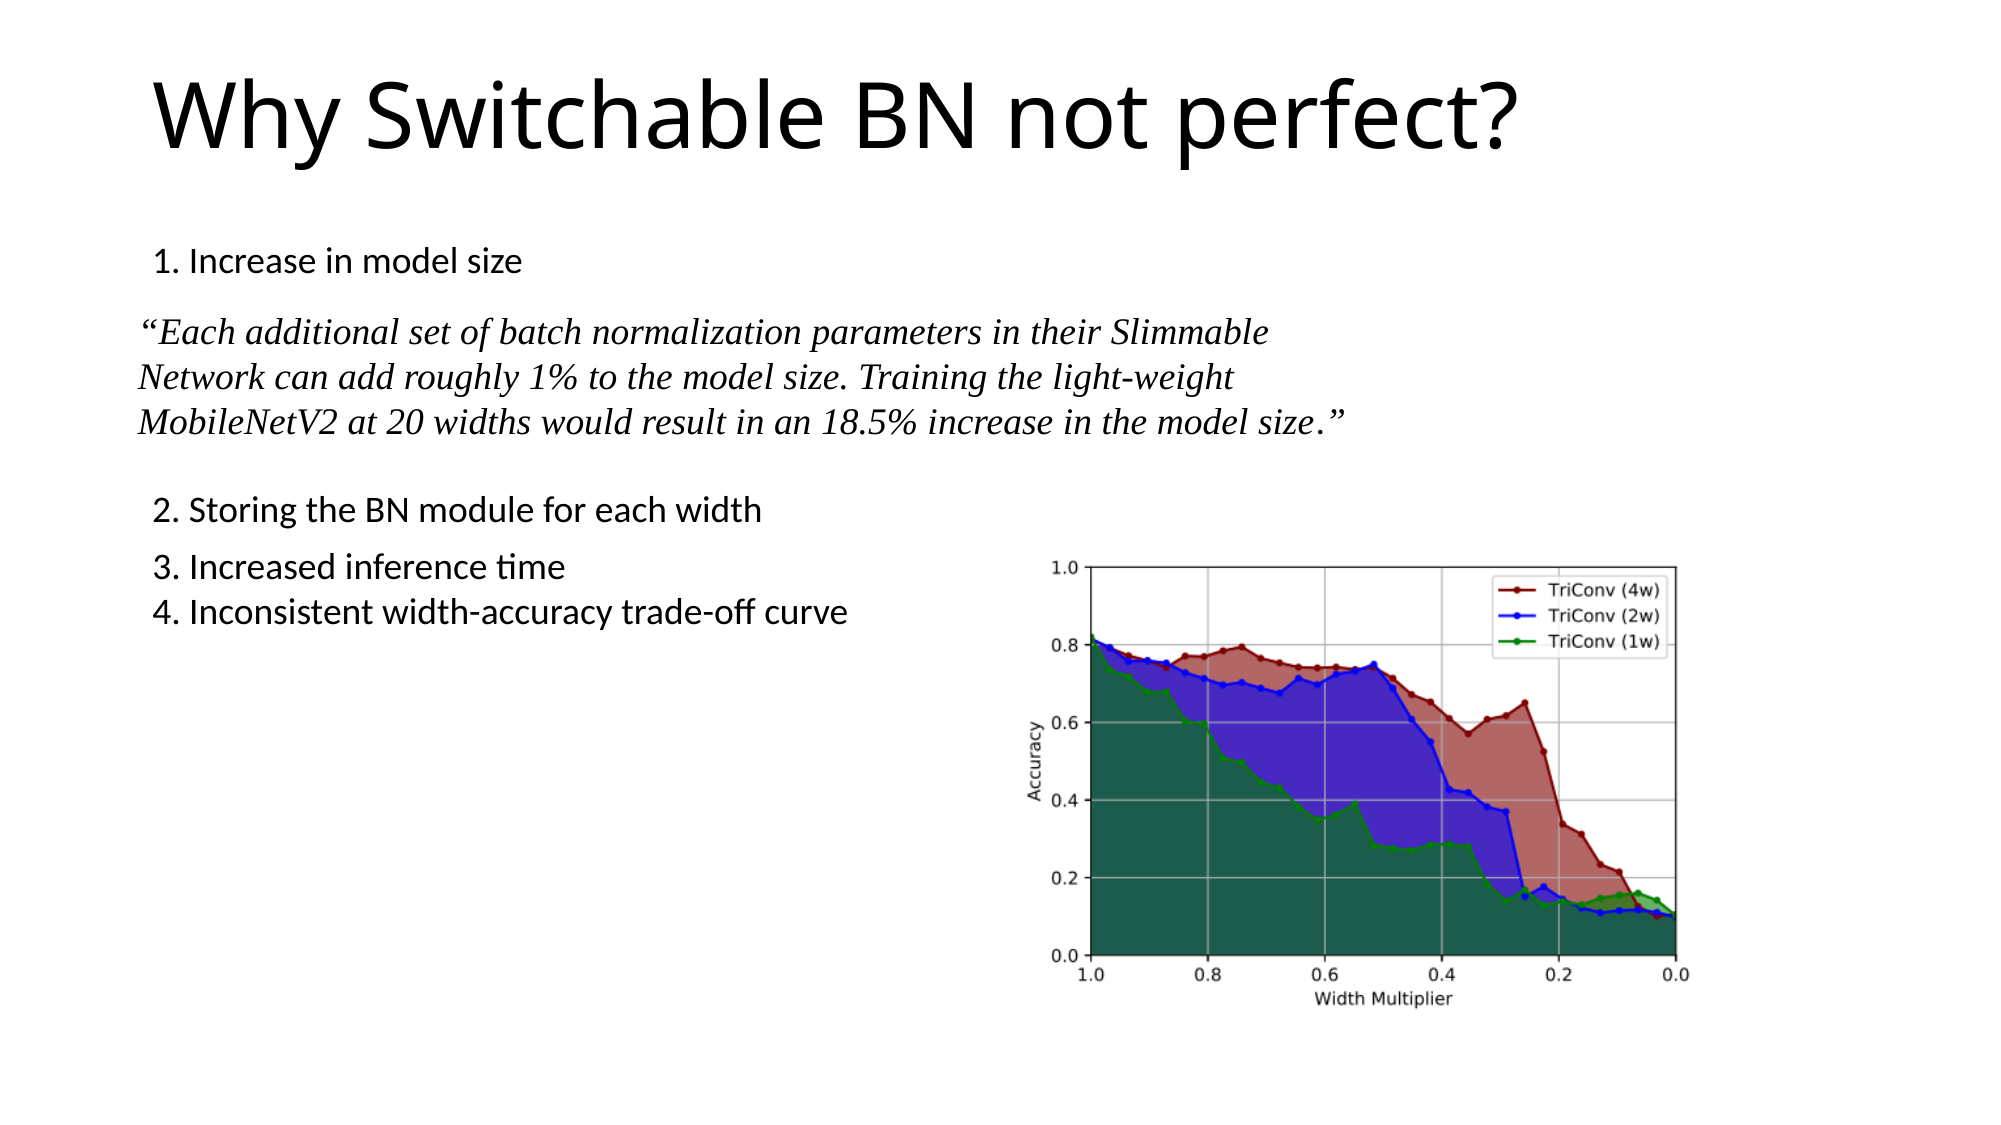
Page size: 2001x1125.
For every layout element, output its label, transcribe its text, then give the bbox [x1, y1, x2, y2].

text_box “Each additional set of batch normalization parameters in their Slimmable Network can add roughly 1% to the model size. Training the light-weight MobileNetV2 at 20 widths would result in an 18.5% increase in the model size.” [123, 299, 1383, 450]
text_box 2. Storing the BN module for each width [137, 477, 800, 534]
picture [987, 534, 1726, 1020]
text_box 1. Increase in model size [137, 228, 800, 289]
title Why Switchable BN not perfect? [137, 59, 1863, 178]
text_box 3. Increased inference time 4. Inconsistent width-accuracy trade-off curve [137, 534, 954, 640]
